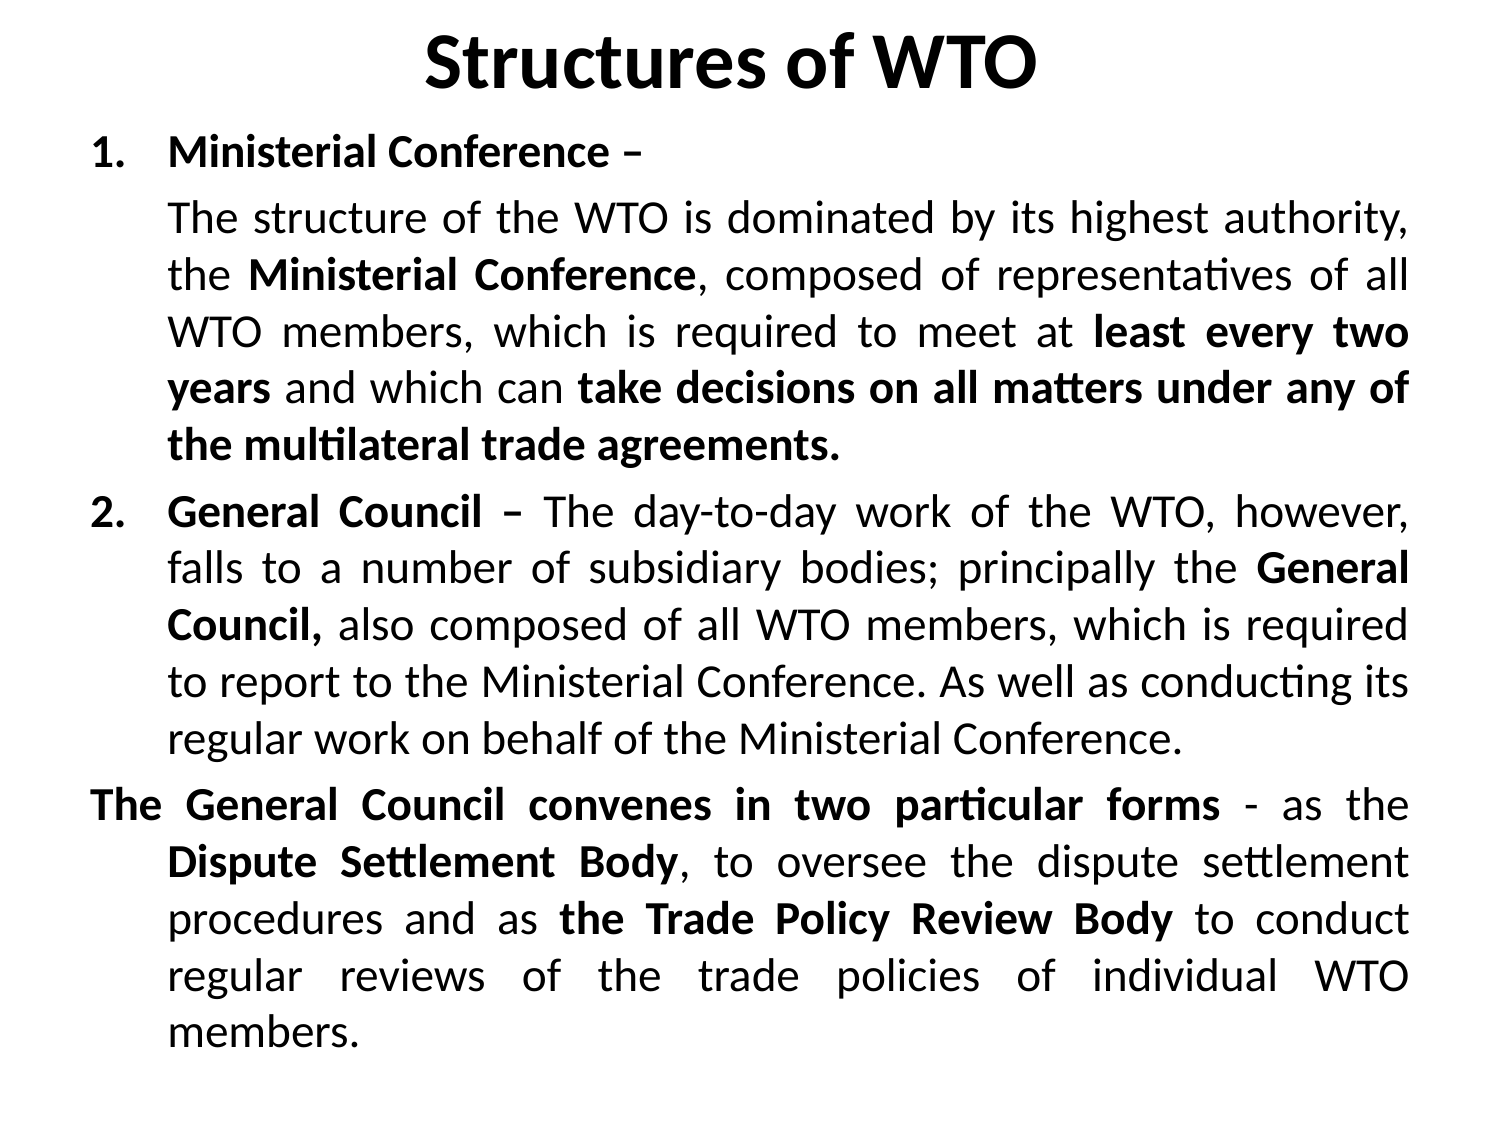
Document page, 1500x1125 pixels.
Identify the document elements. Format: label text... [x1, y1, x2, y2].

list Ministerial Conference – The structure of the WTO is dominated by its highest authority, the Ministerial Conference, composed of representatives of all WTO members, which is required to meet at least every two years and which can take decisions on all matters under any of the multilateral trade agreements. General Council – The day-to-day work of the WTO, however, falls to a number of subsidiary bodies; principally the General Council, also composed of all WTO members, which is required to report to the Ministerial Conference. As well as conducting its regular work on behalf of the Ministerial Conference. The General Council convenes in two particular forms - as the Dispute Settlement Body, to oversee the dispute settlement procedures and as the Trade Policy Review Body to conduct regular reviews of the trade policies of individual WTO members. [75, 112, 1425, 1075]
title Structures of WTO [75, 0, 1425, 112]
